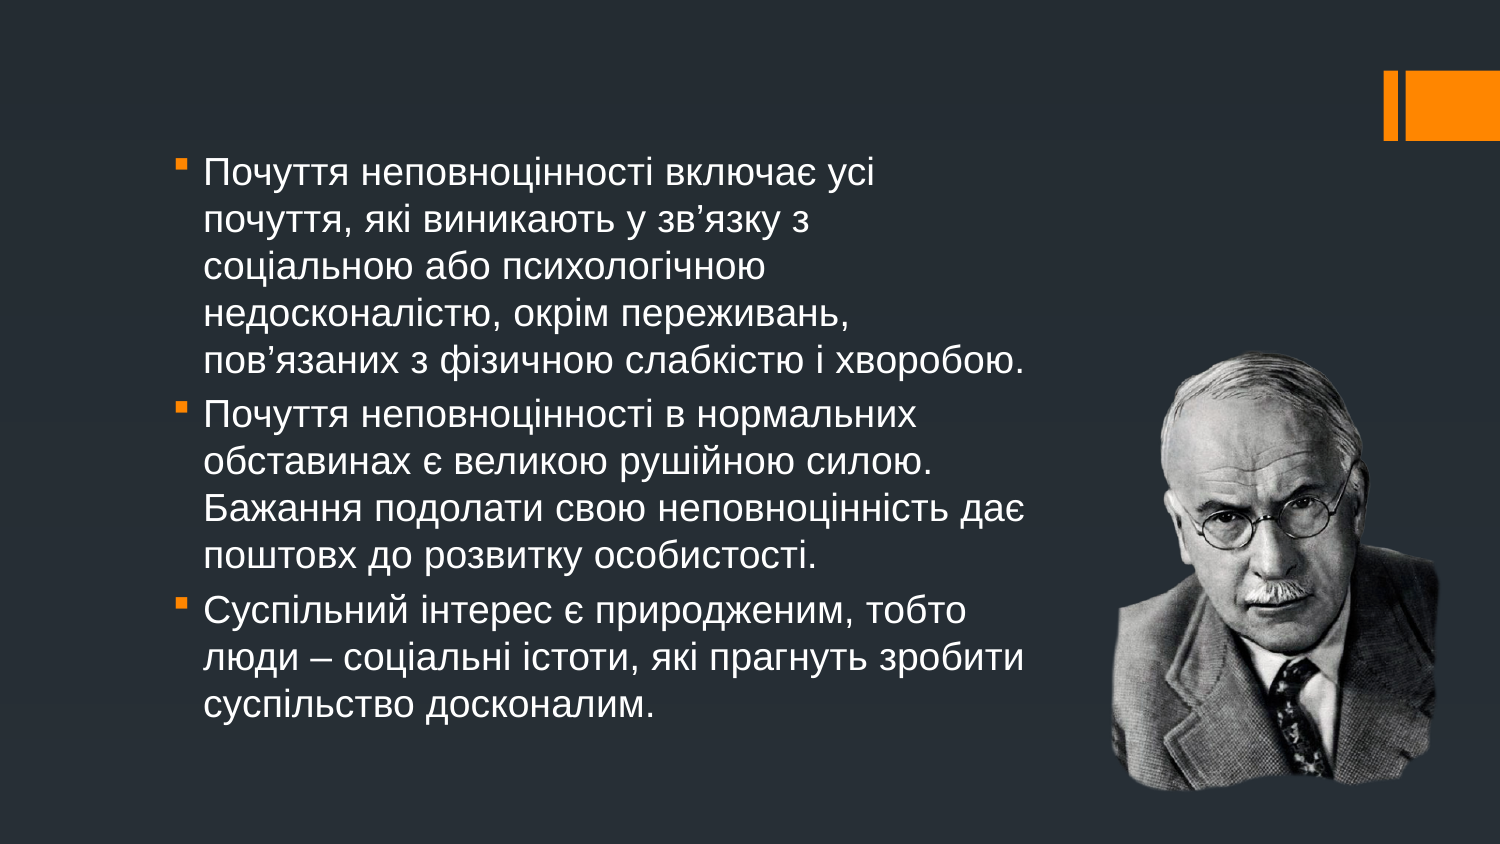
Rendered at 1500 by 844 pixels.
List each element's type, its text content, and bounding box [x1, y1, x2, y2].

list Почуття неповноцінності включає усі почуття, які виникають у зв’язку з соціальною або психологічною недосконалістю, окрім переживань, пов’язаних з фізичною слабкістю і хворобою. Почуття неповноцінності в нормальних обставинах є великою рушійною силою. Бажання подолати свою неповноцінність дає поштовх до розвитку особистості. Суспільний інтерес є природженим, тобто люди – соціальні істоти, які прагнуть зробити суспільство досконалим. [150, 138, 1046, 780]
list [1103, 350, 1445, 794]
